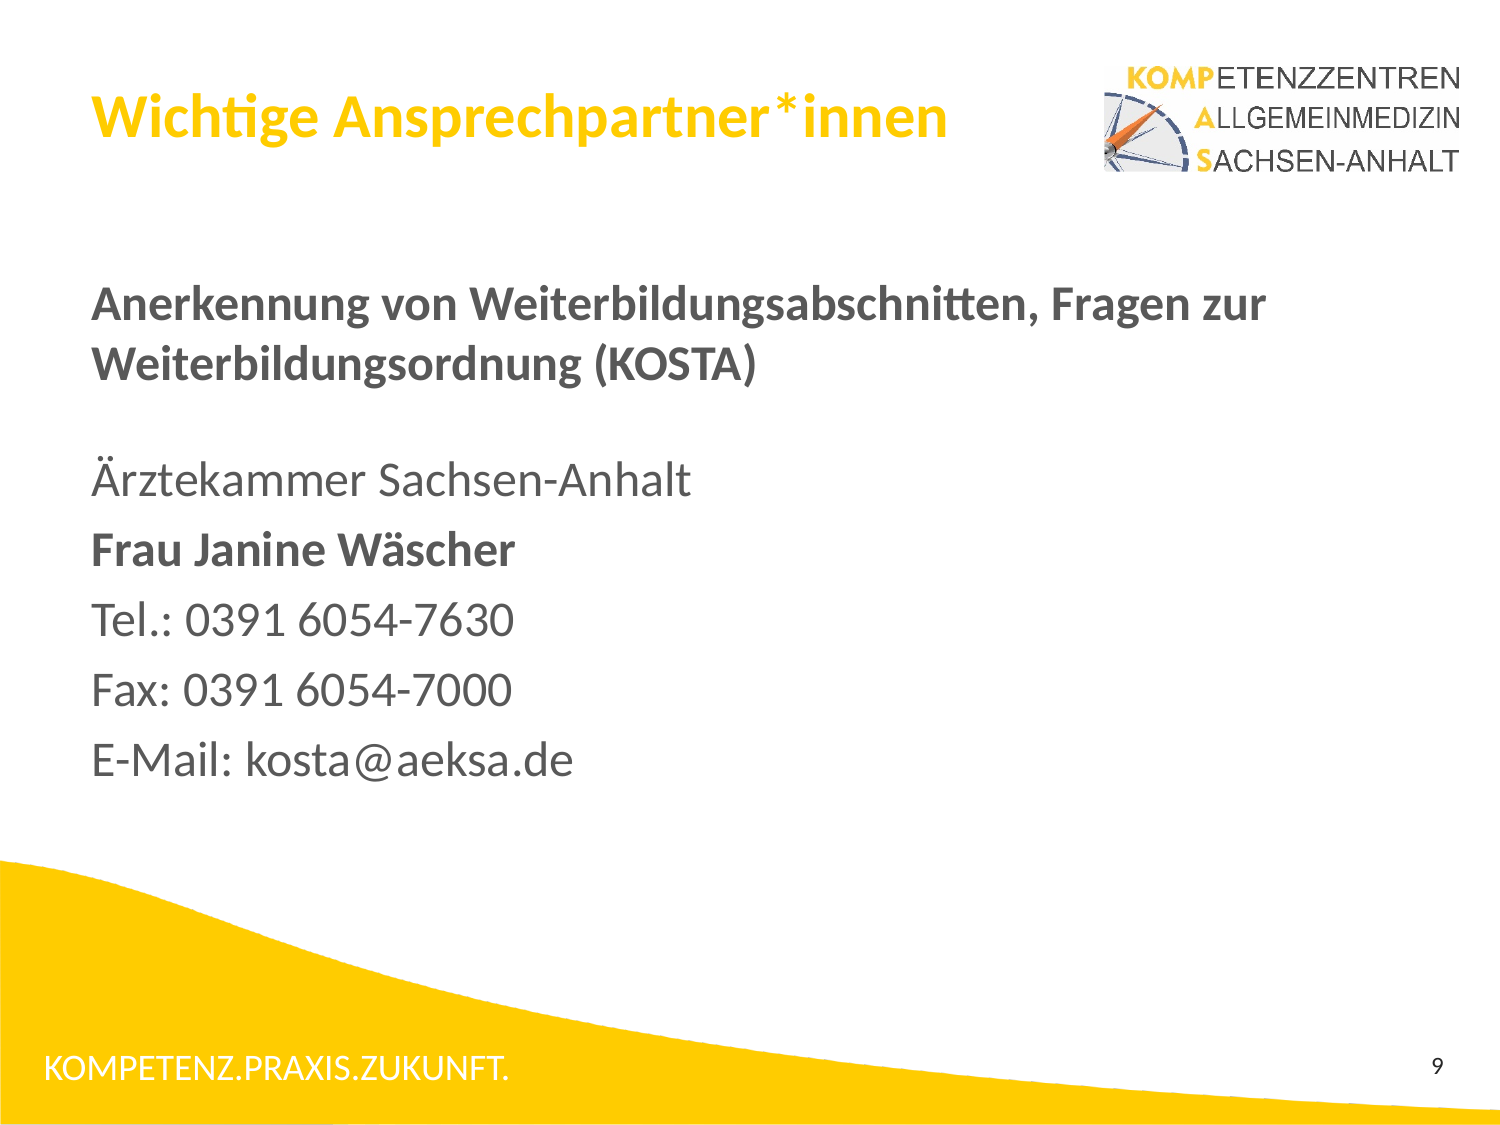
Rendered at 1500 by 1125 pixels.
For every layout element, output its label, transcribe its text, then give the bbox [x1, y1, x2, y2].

list Anerkennung von Weiterbildungsabschnitten, Fragen zur Weiterbildungsordnung (KOSTA) Ärztekammer Sachsen-Anhalt Frau Janine Wäscher Tel.: 0391 6054-7630 Fax: 0391 6054-7000 E-Mail: kosta@aeksa.de [76, 172, 1483, 859]
title Wichtige Ansprechpartner*innen [76, 19, 1107, 172]
picture [0, 860, 1500, 1125]
picture [1104, 66, 1459, 172]
